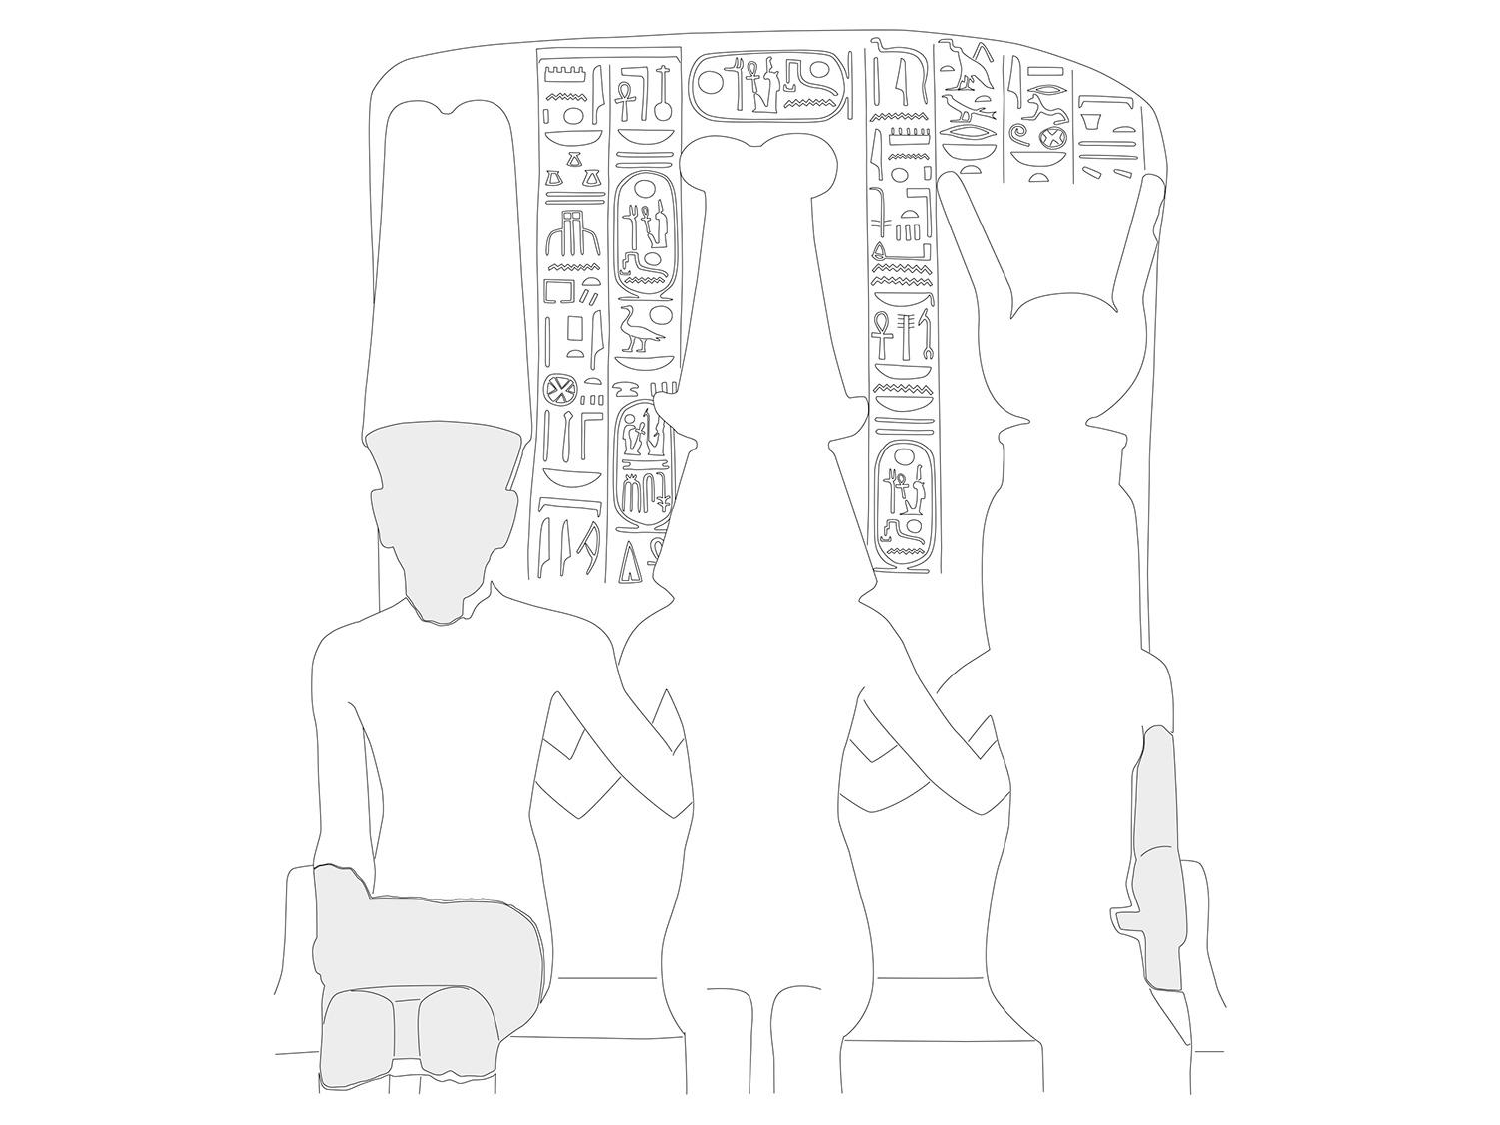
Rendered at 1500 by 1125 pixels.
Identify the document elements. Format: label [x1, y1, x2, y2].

picture [240, 0, 1260, 1125]
